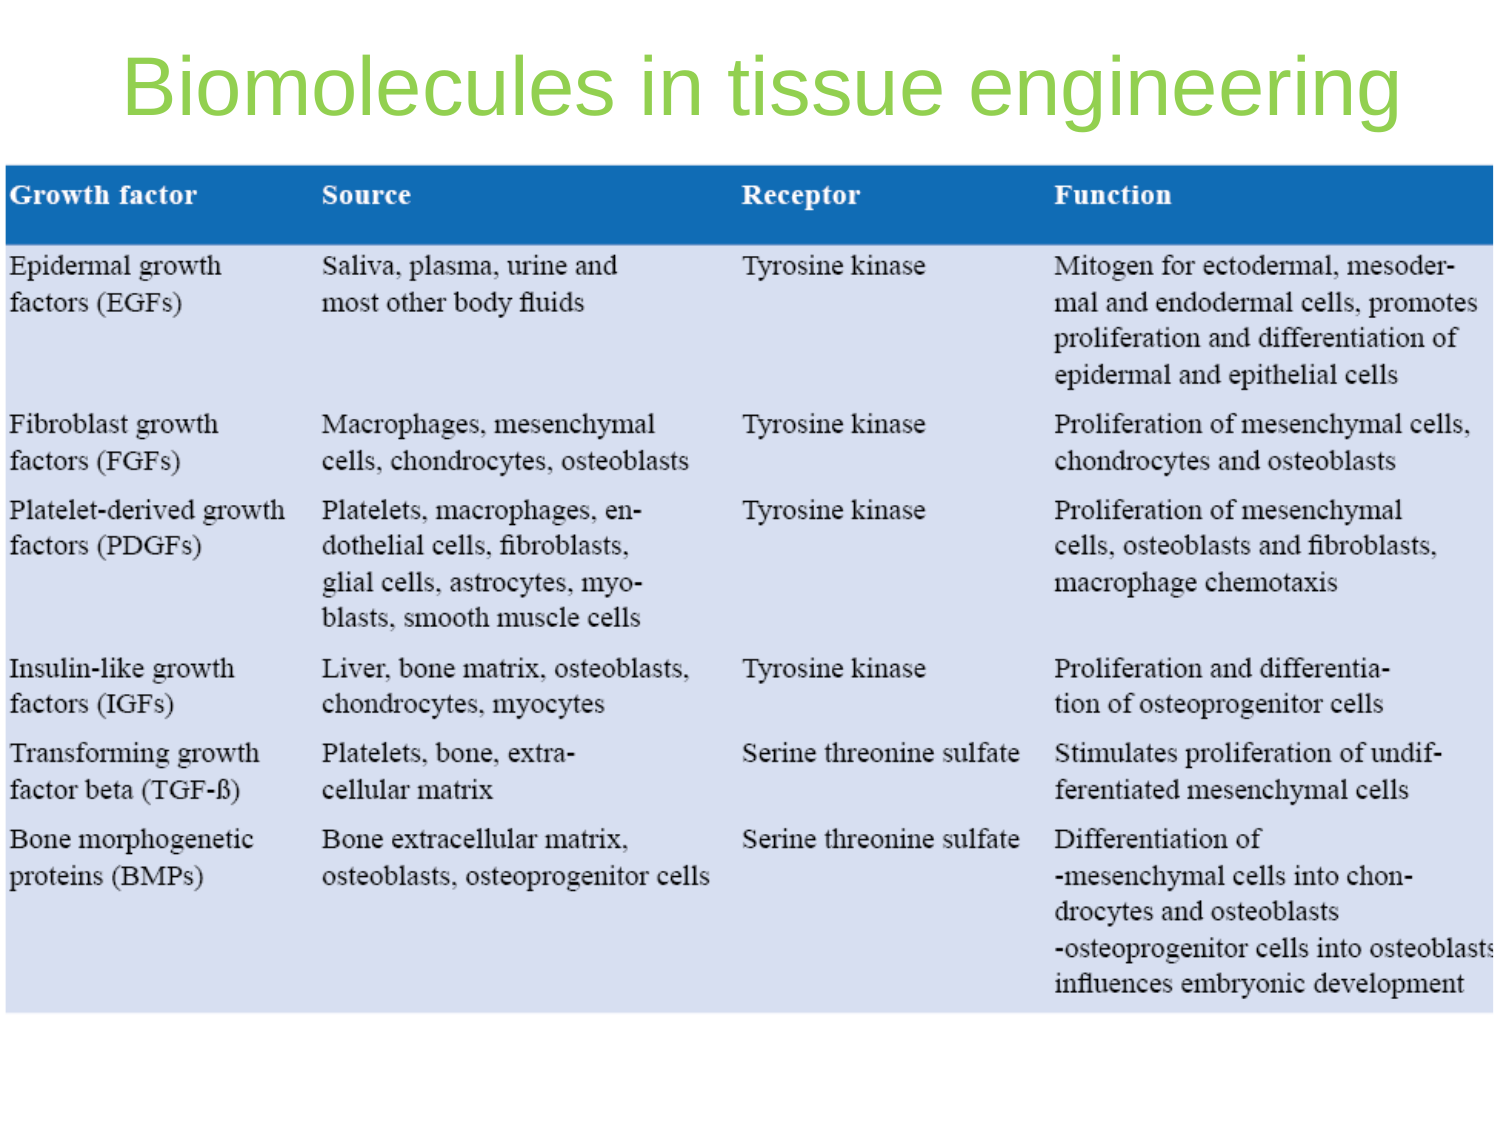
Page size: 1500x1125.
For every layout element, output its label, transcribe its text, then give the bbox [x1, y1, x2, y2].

picture [5, 151, 1494, 1019]
text_box Biomolecules in tissue engineering [107, 24, 1419, 140]
